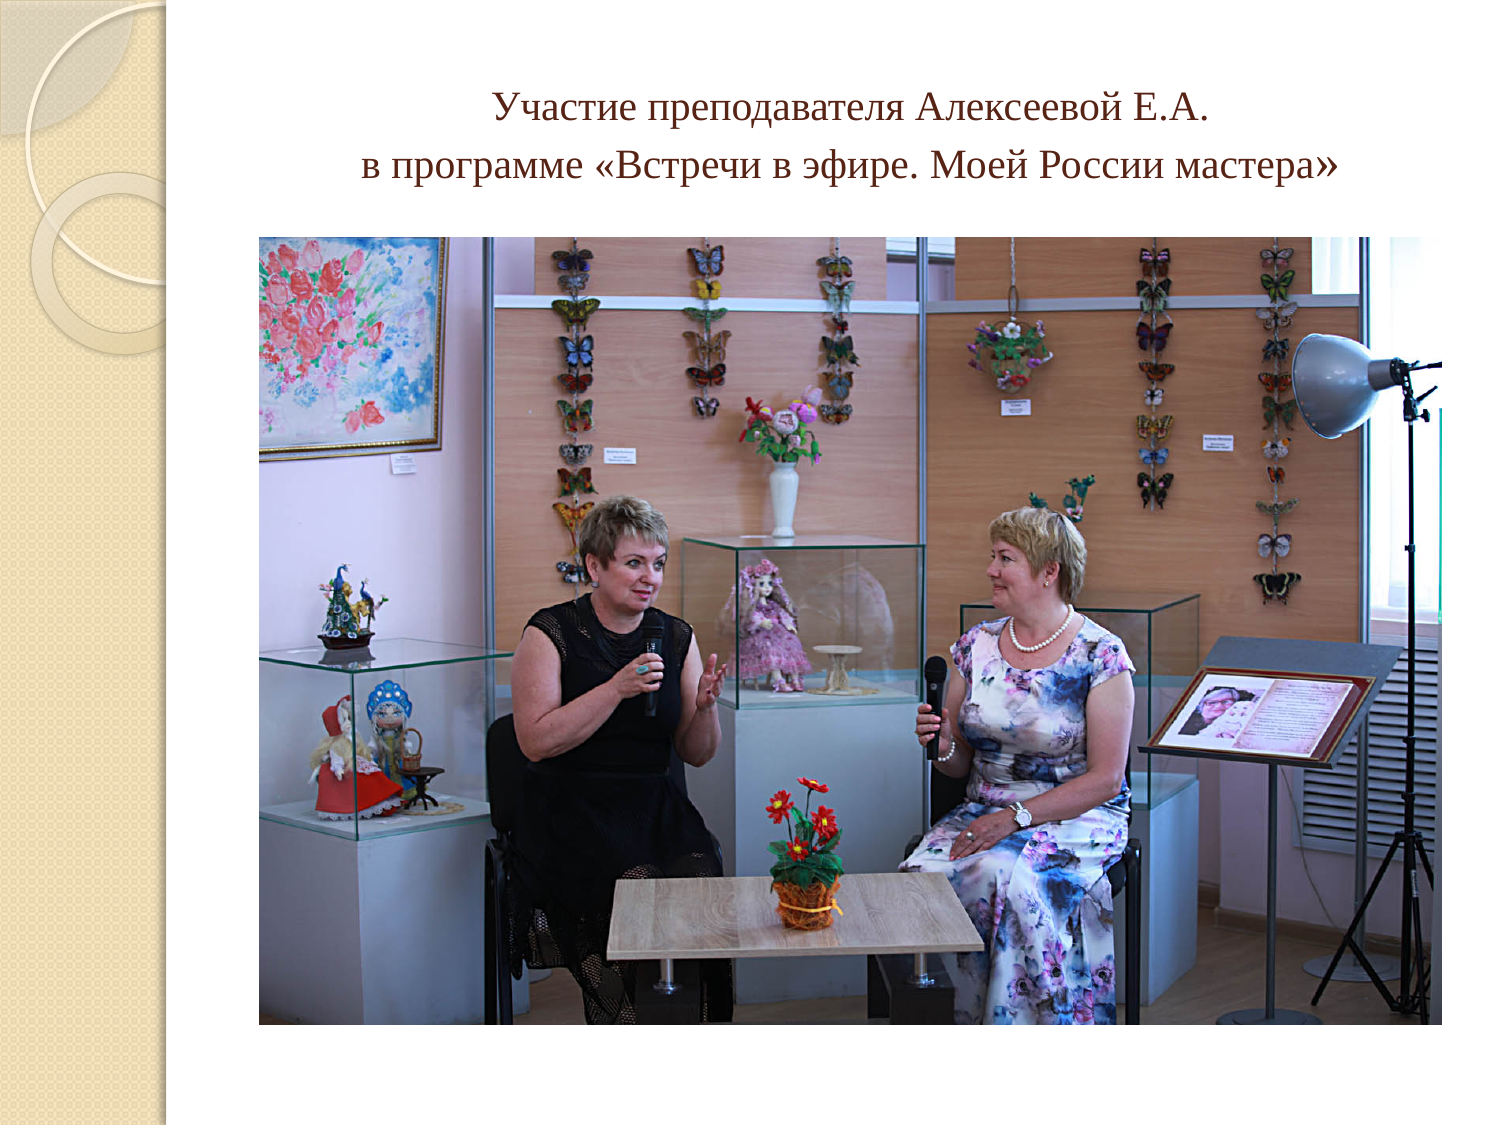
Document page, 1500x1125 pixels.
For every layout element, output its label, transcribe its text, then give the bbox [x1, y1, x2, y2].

title Участие преподавателя Алексеевой Е.А. в программе «Встречи в эфире. Моей России мастера» [235, 35, 1466, 233]
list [259, 237, 1442, 1026]
